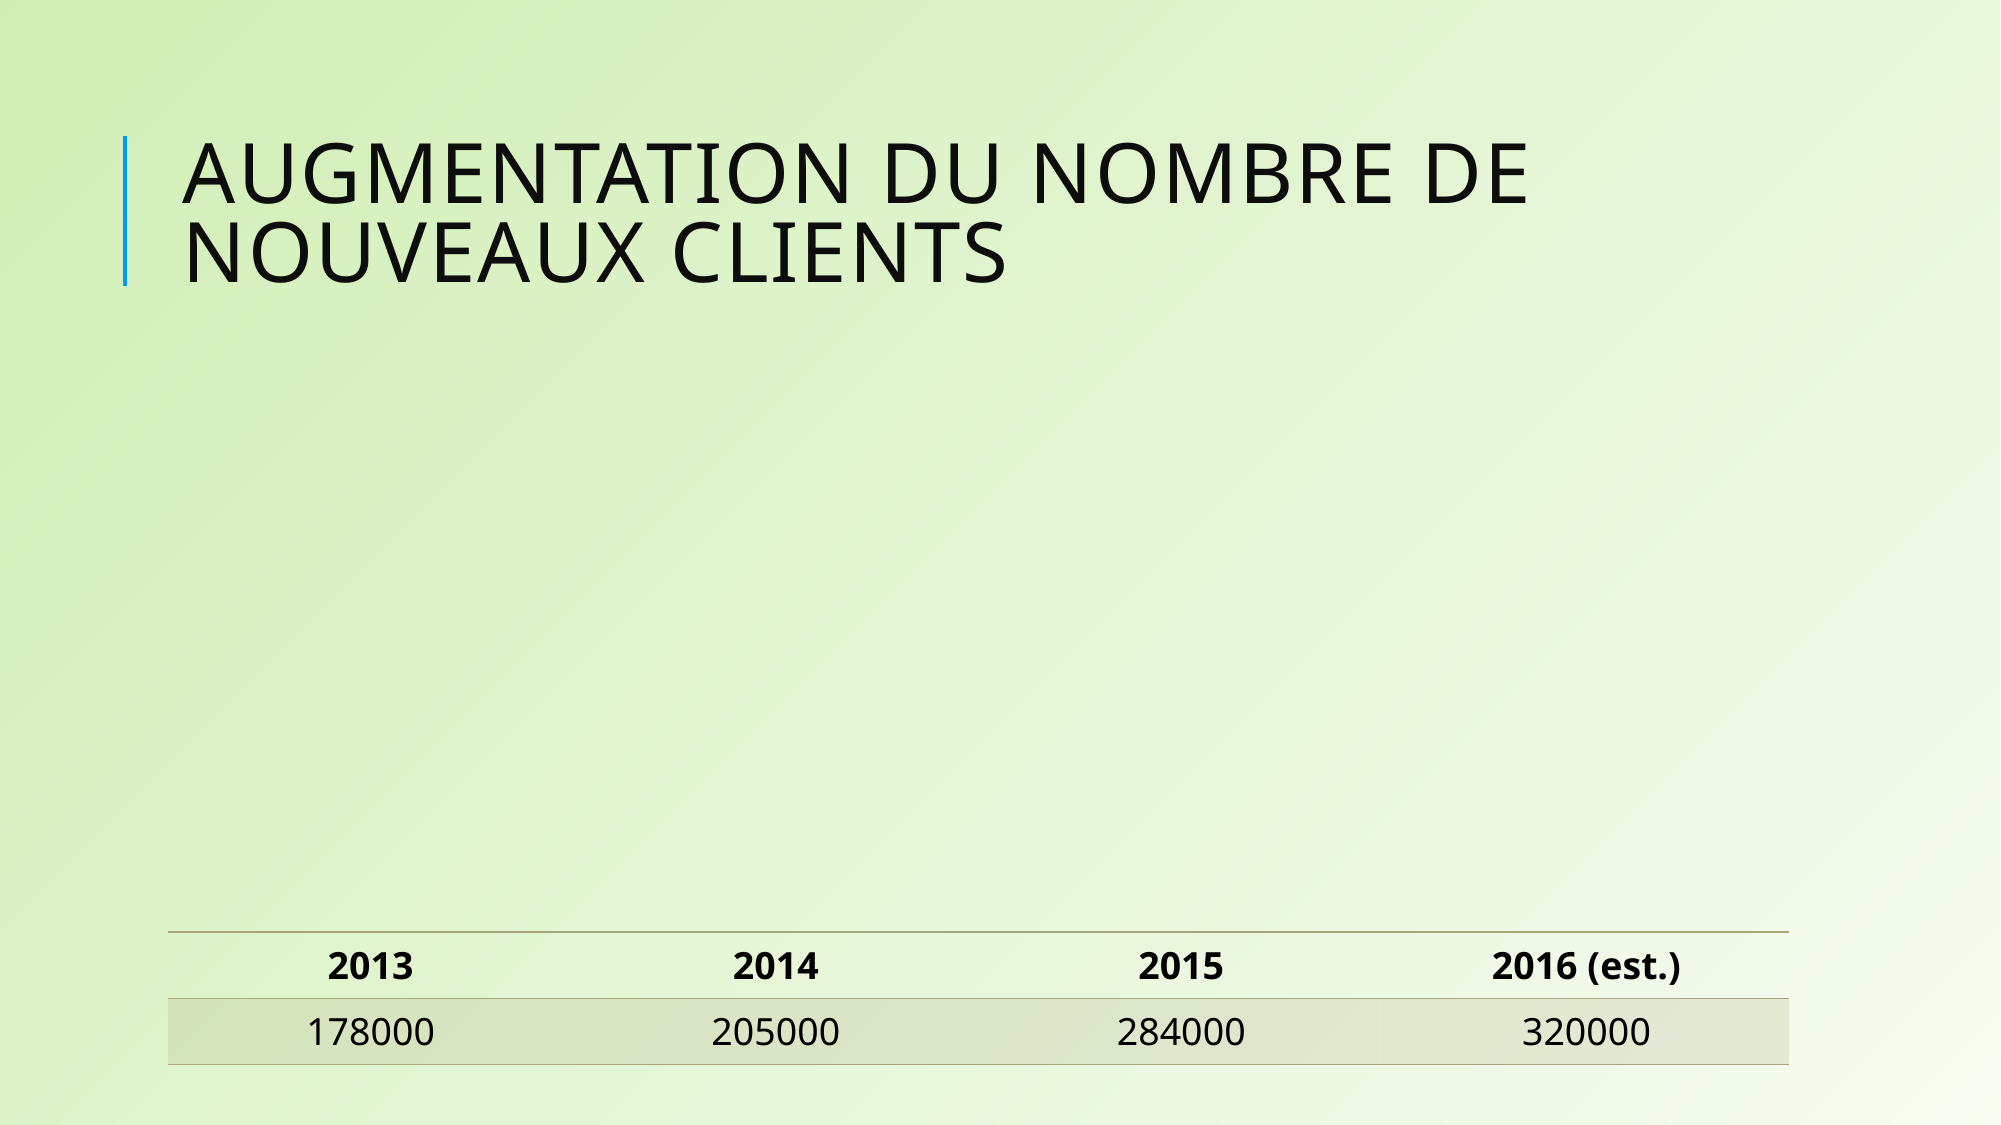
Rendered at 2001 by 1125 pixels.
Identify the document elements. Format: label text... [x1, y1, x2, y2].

table_cell 320000 [1384, 999, 1789, 1064]
table_header 2014 [573, 933, 979, 998]
table_cell 205000 [573, 999, 979, 1064]
table_cell 284000 [979, 999, 1384, 1064]
title Augmentation du nombre de nouveaux clients [168, 96, 1763, 342]
table_header 2016 (est.) [1384, 933, 1789, 998]
table_cell 178000 [168, 999, 573, 1064]
table_header 2013 [168, 933, 573, 998]
table_header 2015 [979, 933, 1384, 998]
